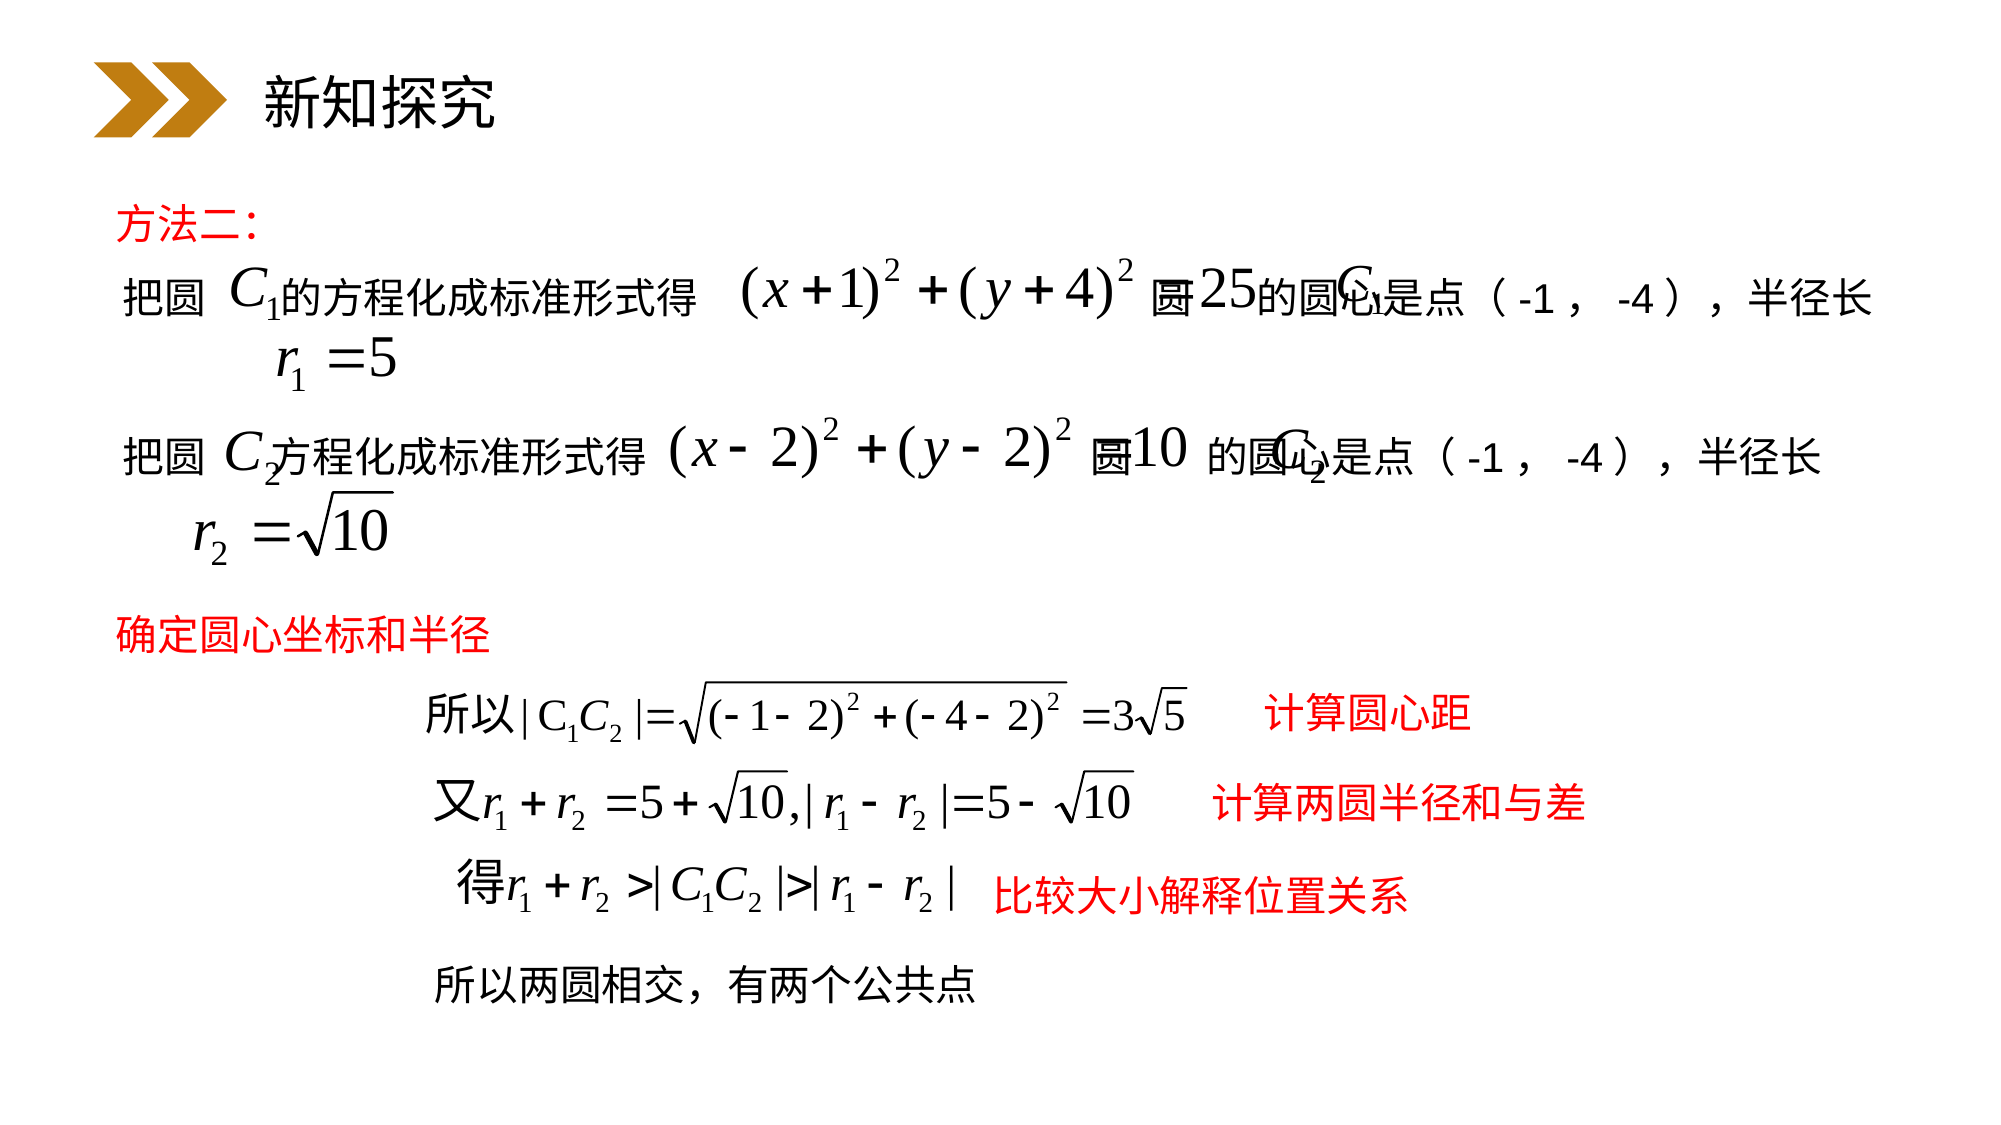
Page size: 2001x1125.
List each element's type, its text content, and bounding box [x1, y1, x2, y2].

text_box 比较大小解释位置关系 [978, 862, 1693, 928]
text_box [108, 239, 1897, 398]
picture [426, 760, 1145, 840]
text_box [108, 398, 1897, 576]
picture [420, 670, 1197, 754]
text_box 计算圆心距 [1249, 679, 1651, 745]
text_box 确定圆心坐标和半径 [101, 601, 1129, 667]
picture [450, 850, 963, 921]
text_box 所以两圆相交，有两个公共点 [420, 951, 1460, 1017]
text_box 新知探究 [248, 66, 1088, 137]
text_box 方法二： [101, 190, 397, 256]
text_box 计算两圆半径和与差 [1196, 769, 1870, 835]
